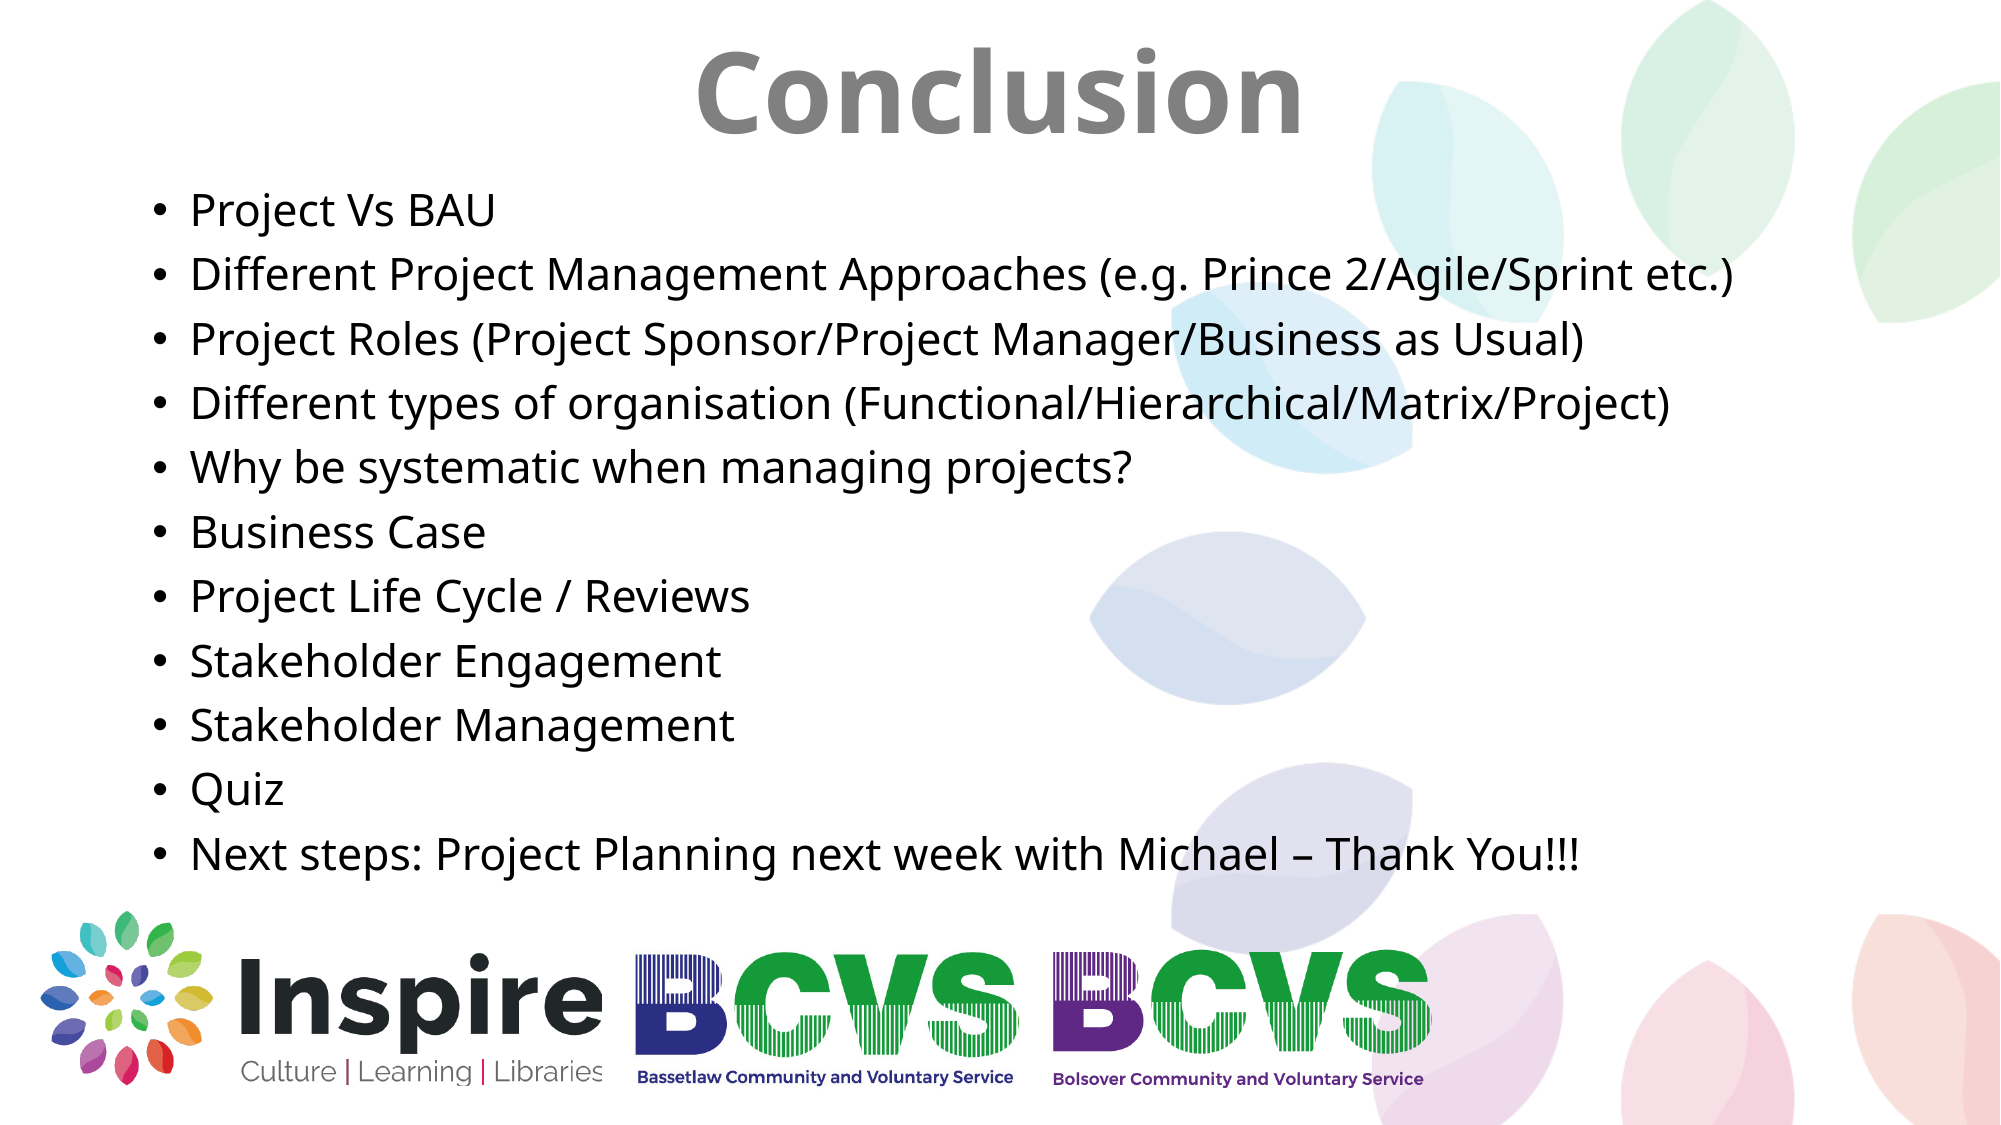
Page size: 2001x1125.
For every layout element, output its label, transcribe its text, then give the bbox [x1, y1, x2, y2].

title Conclusion [137, 0, 1863, 180]
picture [1044, 945, 1444, 1094]
picture [627, 944, 1031, 1094]
list Project Vs BAU Different Project Management Approaches (e.g. Prince 2/Agile/Sprint etc.) Project Roles (Project Sponsor/Project Manager/Business as Usual) Different types of organisation (Functional/Hierarchical/Matrix/Project) Why be systematic when managing projects? Business Case Project Life Cycle / Reviews Stakeholder Engagement Stakeholder Management Quiz Next steps: Project Planning next week with Michael – Thank You!!! [137, 180, 1863, 894]
